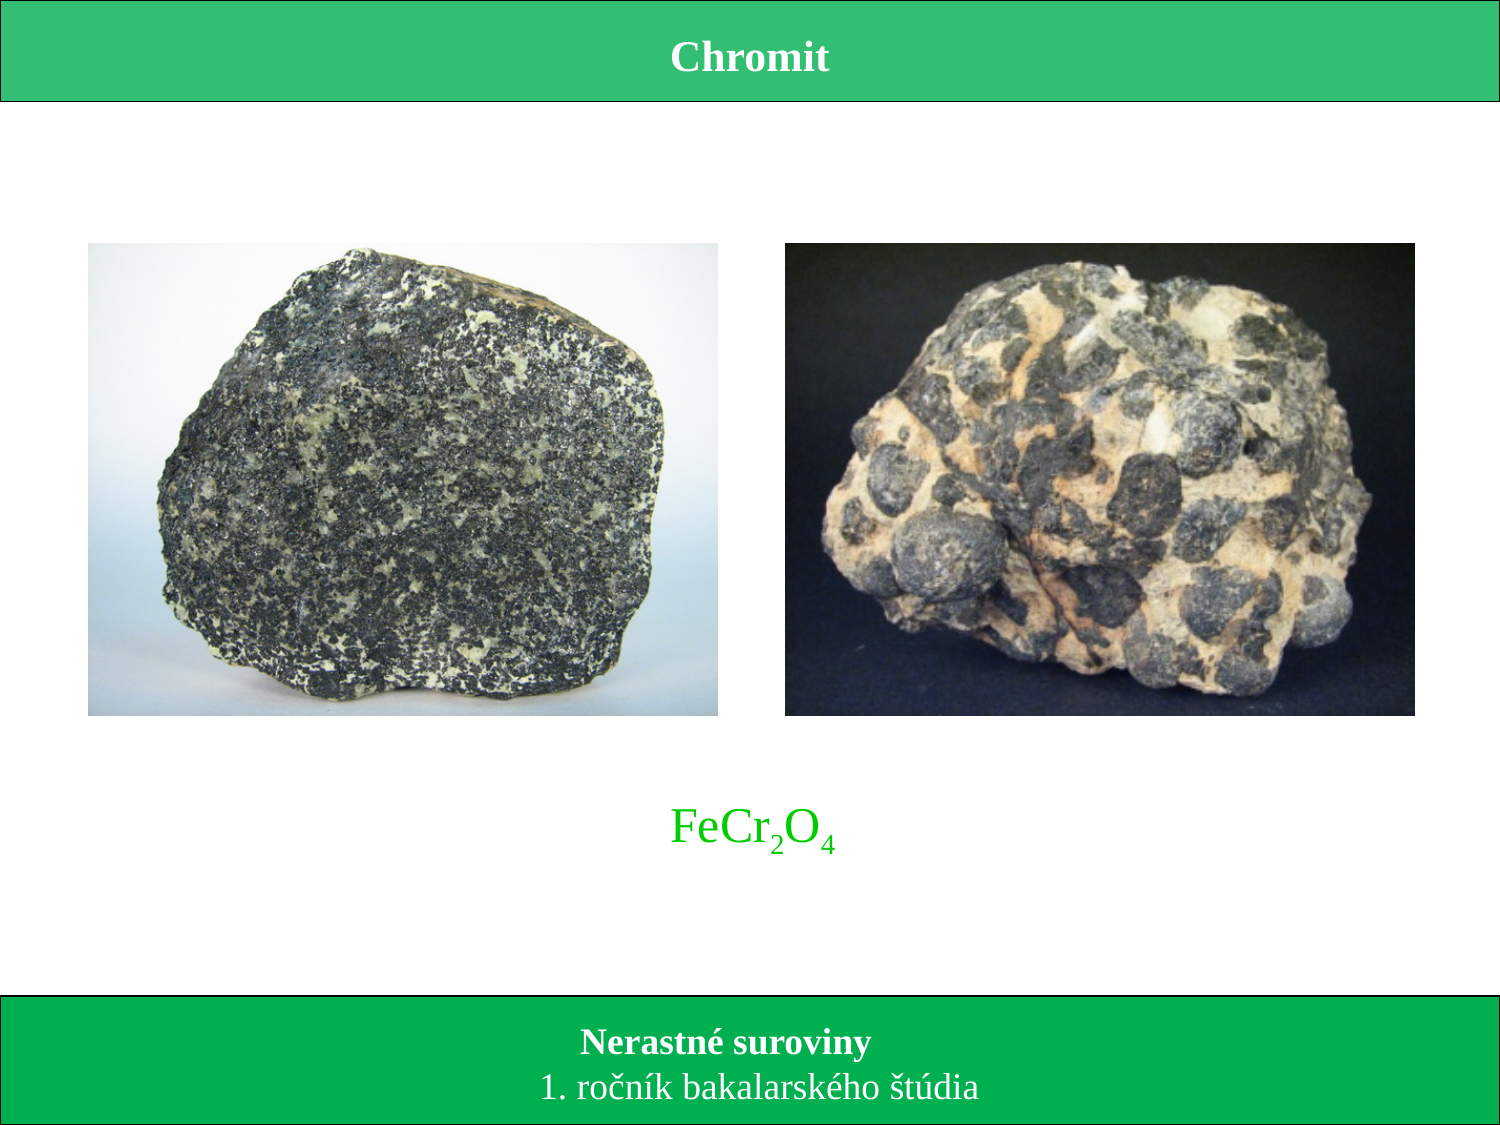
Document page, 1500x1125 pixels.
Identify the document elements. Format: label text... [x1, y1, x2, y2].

picture [88, 243, 719, 717]
text_box Chromit [0, 0, 1500, 102]
text_box FeCr2O4 [655, 750, 857, 868]
text_box Nerastné suroviny 1. ročník bakalarského štúdia [0, 996, 1500, 1125]
picture [785, 243, 1416, 717]
